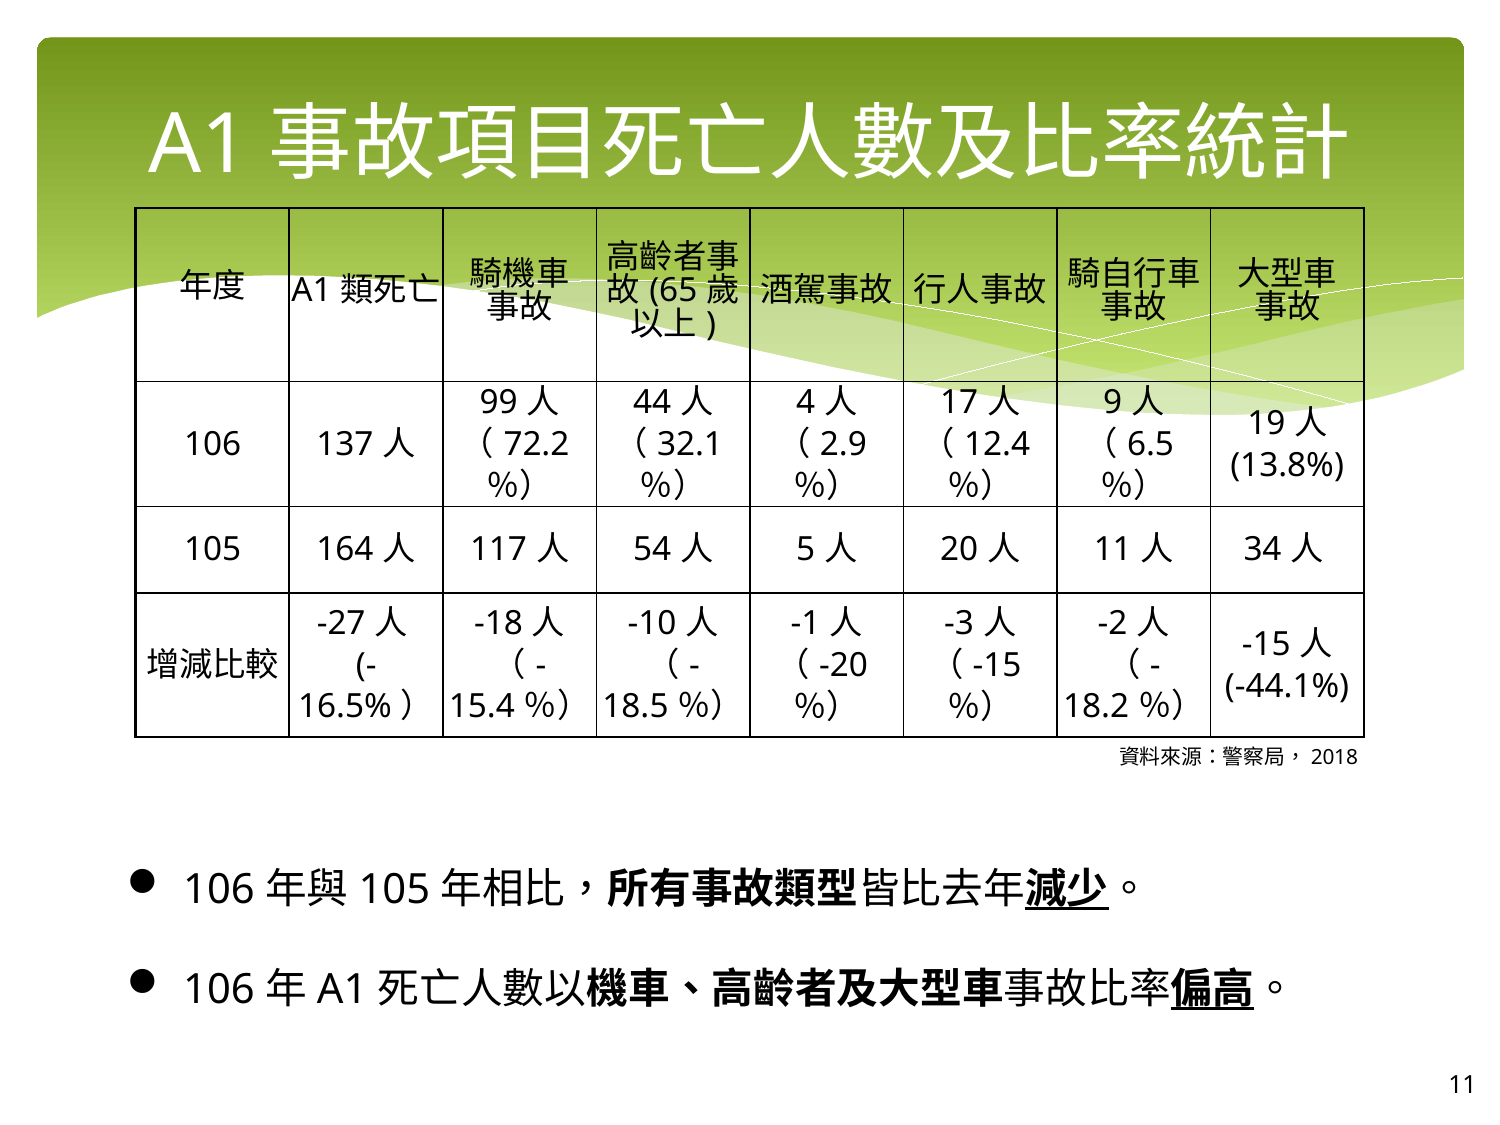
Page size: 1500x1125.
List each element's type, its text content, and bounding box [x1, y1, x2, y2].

table_cell 54人 [597, 507, 749, 592]
text_box 11 [1433, 1055, 1496, 1116]
table_header 大型車 事故 [1211, 209, 1363, 381]
table_header 騎自行車 事故 [1058, 209, 1210, 381]
table_cell 105 [137, 507, 288, 592]
text_box 106年與105年相比，所有事故類型皆比去年減少。 106年A1死亡人數以機車、高齡者及大型車事故比率偏高。 [112, 854, 1447, 1019]
table_cell 17人 （12.4％） [904, 382, 1056, 506]
table_cell 34人 [1211, 507, 1363, 592]
table_header 騎機車 事故 [444, 209, 596, 381]
table_cell -15人 (-44.1%) [1211, 594, 1363, 736]
table_header 酒駕事故 [751, 209, 903, 381]
table_cell 5人 [751, 507, 903, 592]
table_cell 44人 （32.1％） [597, 382, 749, 506]
table_cell -27人 (-16.5%） [290, 594, 442, 736]
table_header 高齡者事故(65歲 以上) [597, 209, 749, 381]
text_box 資料來源：警察局，2018 [1104, 736, 1379, 777]
table_cell 增減比較 [137, 594, 288, 736]
table_cell -10人 （-18.5％） [597, 594, 749, 736]
table_cell 117人 [444, 507, 596, 592]
table_cell 164人 [290, 507, 442, 592]
table_cell 20人 [904, 507, 1056, 592]
table_cell 99人 （72.2％） [444, 382, 596, 506]
table_cell 19人 (13.8%) [1211, 382, 1363, 506]
table_cell -3人 （-15％） [904, 594, 1056, 736]
title A1事故項目死亡人數及比率統計 [112, 45, 1388, 233]
table_cell -1人 （-20％） [751, 594, 903, 736]
table_cell 11人 [1058, 507, 1210, 592]
table_cell 137人 [290, 382, 442, 506]
table_header 年度 [137, 209, 288, 381]
table_header A1類死亡 [290, 209, 442, 381]
table_cell -18人 （-15.4％） [444, 594, 596, 736]
table_cell 106 [137, 382, 288, 506]
table_header 行人事故 [904, 209, 1056, 381]
table_cell -2人 （-18.2％） [1058, 594, 1210, 736]
table_cell 9人 （6.5％） [1058, 382, 1210, 506]
table_cell 4人 （2.9％） [751, 382, 903, 506]
